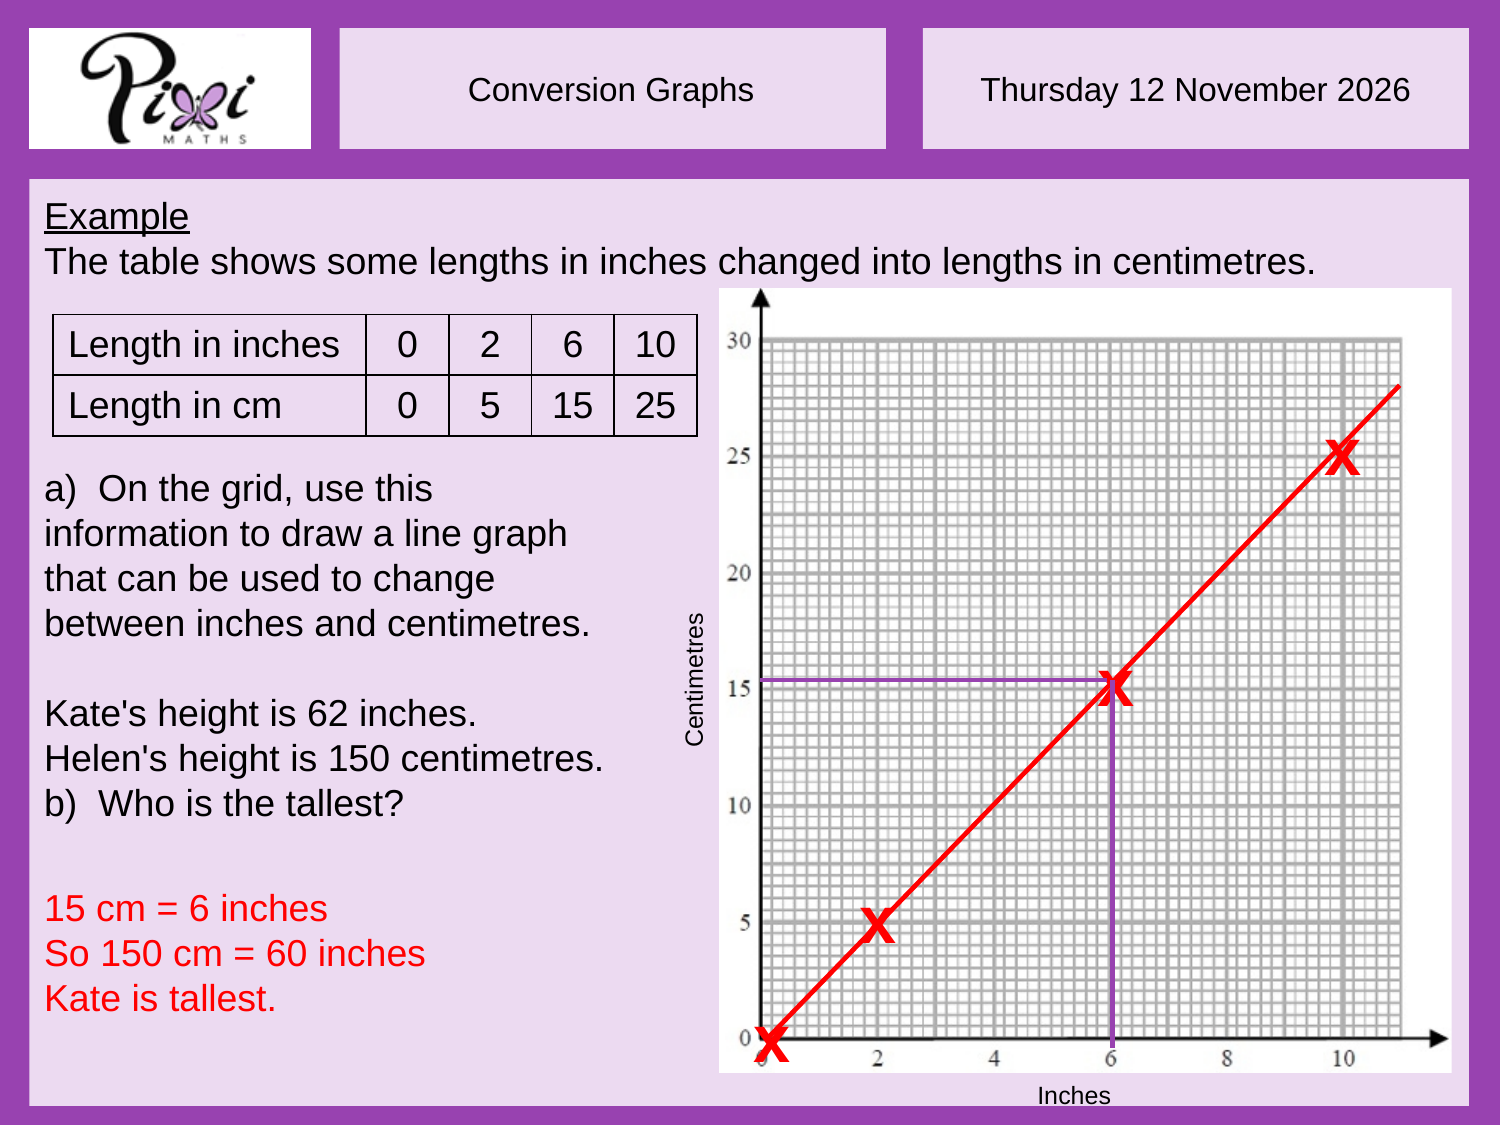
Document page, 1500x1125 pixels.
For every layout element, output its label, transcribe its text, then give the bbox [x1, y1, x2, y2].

table_cell 0 [367, 376, 448, 435]
text_box Example The table shows some lengths in inches changed into lengths in centimetres. [29, 184, 1471, 290]
table_cell 15 [532, 376, 613, 435]
table_header 10 [615, 315, 665, 374]
table_header 0 [367, 315, 448, 374]
text_box a) On the grid, use this information to draw a line graph that can be used to change between inches and centimetres. Kate's height is 62 inches. Helen's height is 150 centimetres. b) Who is the tallest? [29, 456, 644, 831]
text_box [768, 385, 1400, 1038]
text_box 15 cm = 6 inches So 150 cm = 60 inches Kate is tallest. [29, 877, 632, 1027]
table_header 6 [532, 315, 613, 374]
picture [0, 0, 1500, 1125]
table_cell Length in cm [54, 376, 365, 435]
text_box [670, 287, 1452, 1118]
table_cell 25 [615, 376, 665, 435]
table_header 2 [450, 315, 531, 374]
table_cell 5 [450, 376, 531, 435]
table_header Length in inches [54, 315, 365, 374]
